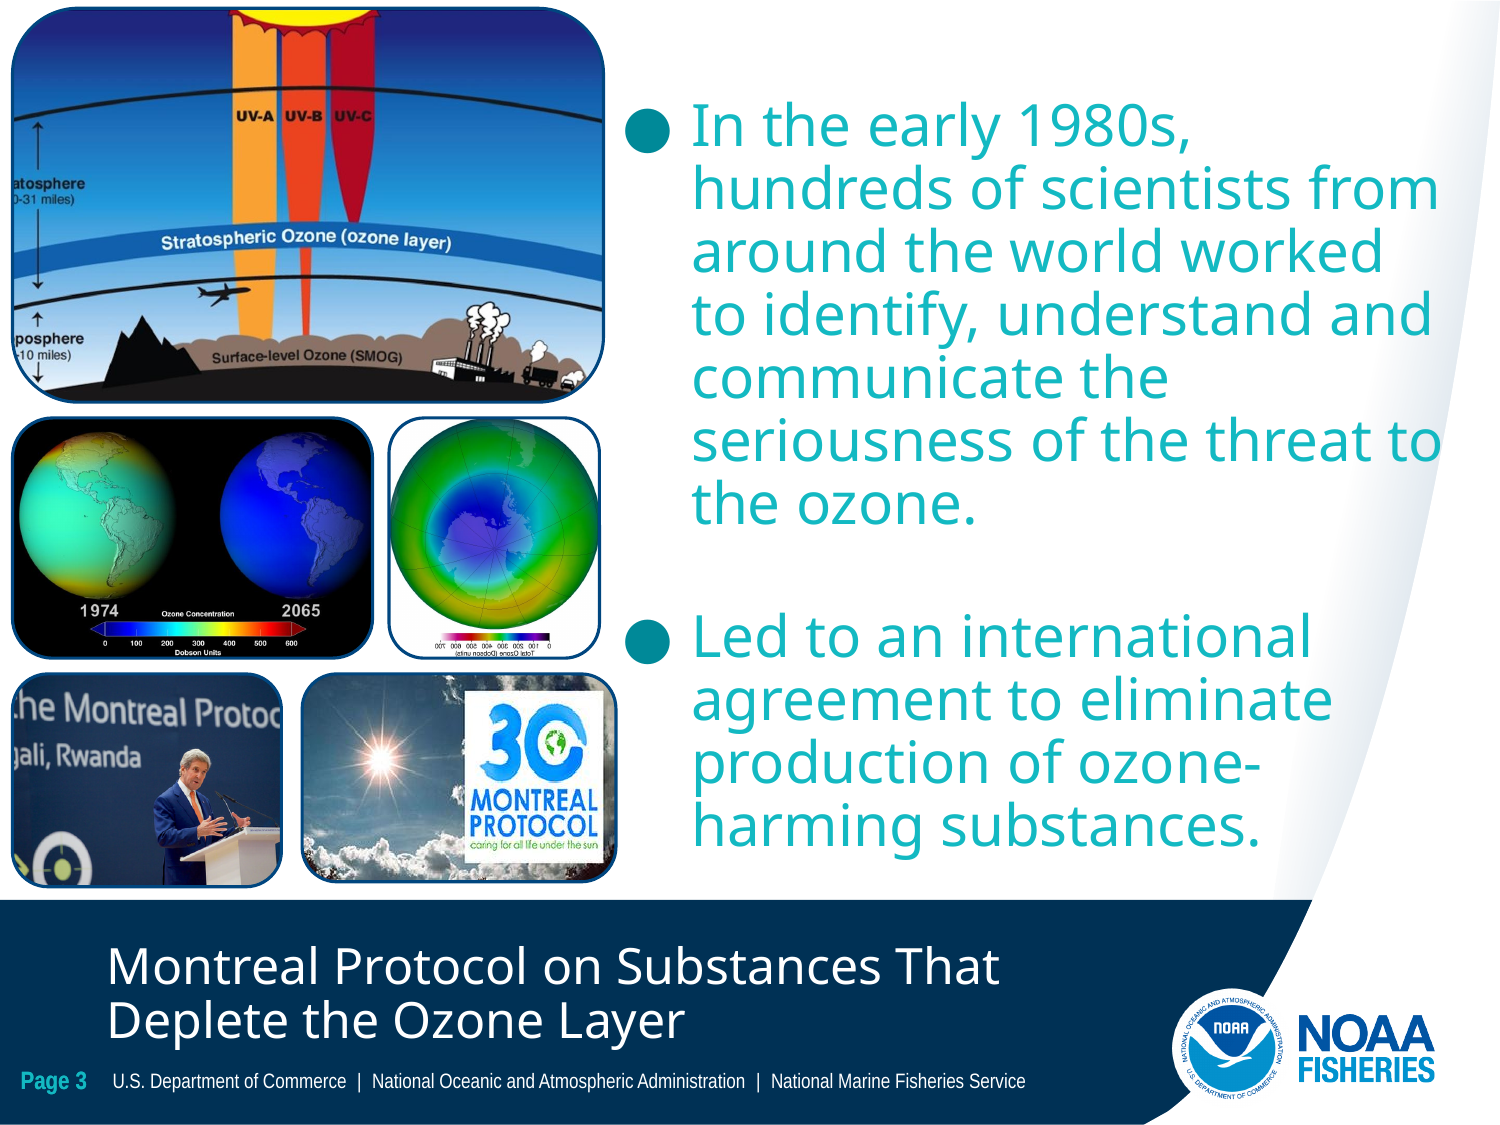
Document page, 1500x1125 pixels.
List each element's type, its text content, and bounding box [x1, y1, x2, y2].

list In the early 1980s, hundreds of scientists from around the world worked to identify, understand and communicate the seriousness of the threat to the ozone. Led to an international agreement to eliminate production of ozone-harming substances. [615, 96, 1448, 979]
picture [1172, 988, 1435, 1108]
picture [388, 417, 600, 659]
picture [301, 673, 617, 883]
picture [12, 8, 604, 403]
picture [12, 673, 282, 887]
picture [12, 417, 373, 659]
picture [1424, 1061, 1435, 1070]
title Montreal Protocol on Substances That Deplete the Ozone Layer [100, 873, 1160, 1117]
